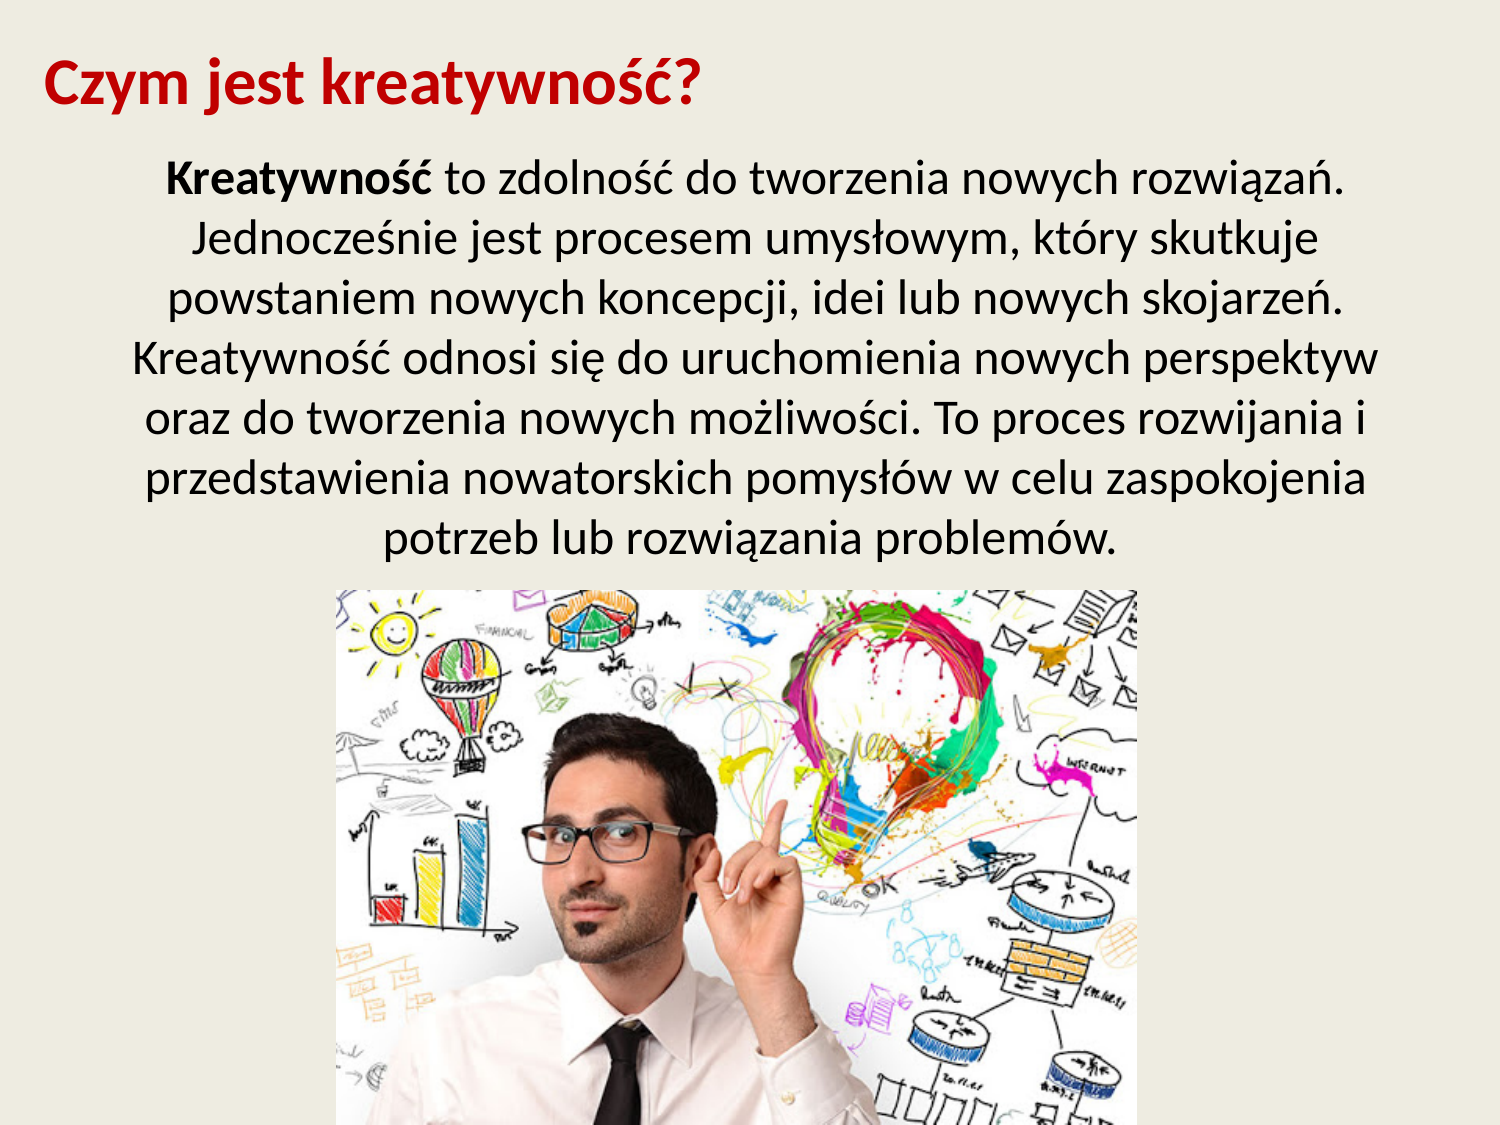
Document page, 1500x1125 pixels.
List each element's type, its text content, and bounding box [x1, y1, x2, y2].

picture [336, 590, 1137, 1125]
text_box Kreatywność to zdolność do tworzenia nowych rozwiązań. Jednocześnie jest procesem umysłowym, który skutkuje powstaniem nowych koncepcji, idei lub nowych skojarzeń. Kreatywność odnosi się do uruchomienia nowych perspektyw oraz do tworzenia nowych możliwości. To proces rozwijania i przedstawienia nowatorskich pomysłów w celu zaspokojenia potrzeb lub rozwiązania problemów. [100, 137, 1412, 573]
text_box Czym jest kreatywność? [29, 30, 1223, 126]
